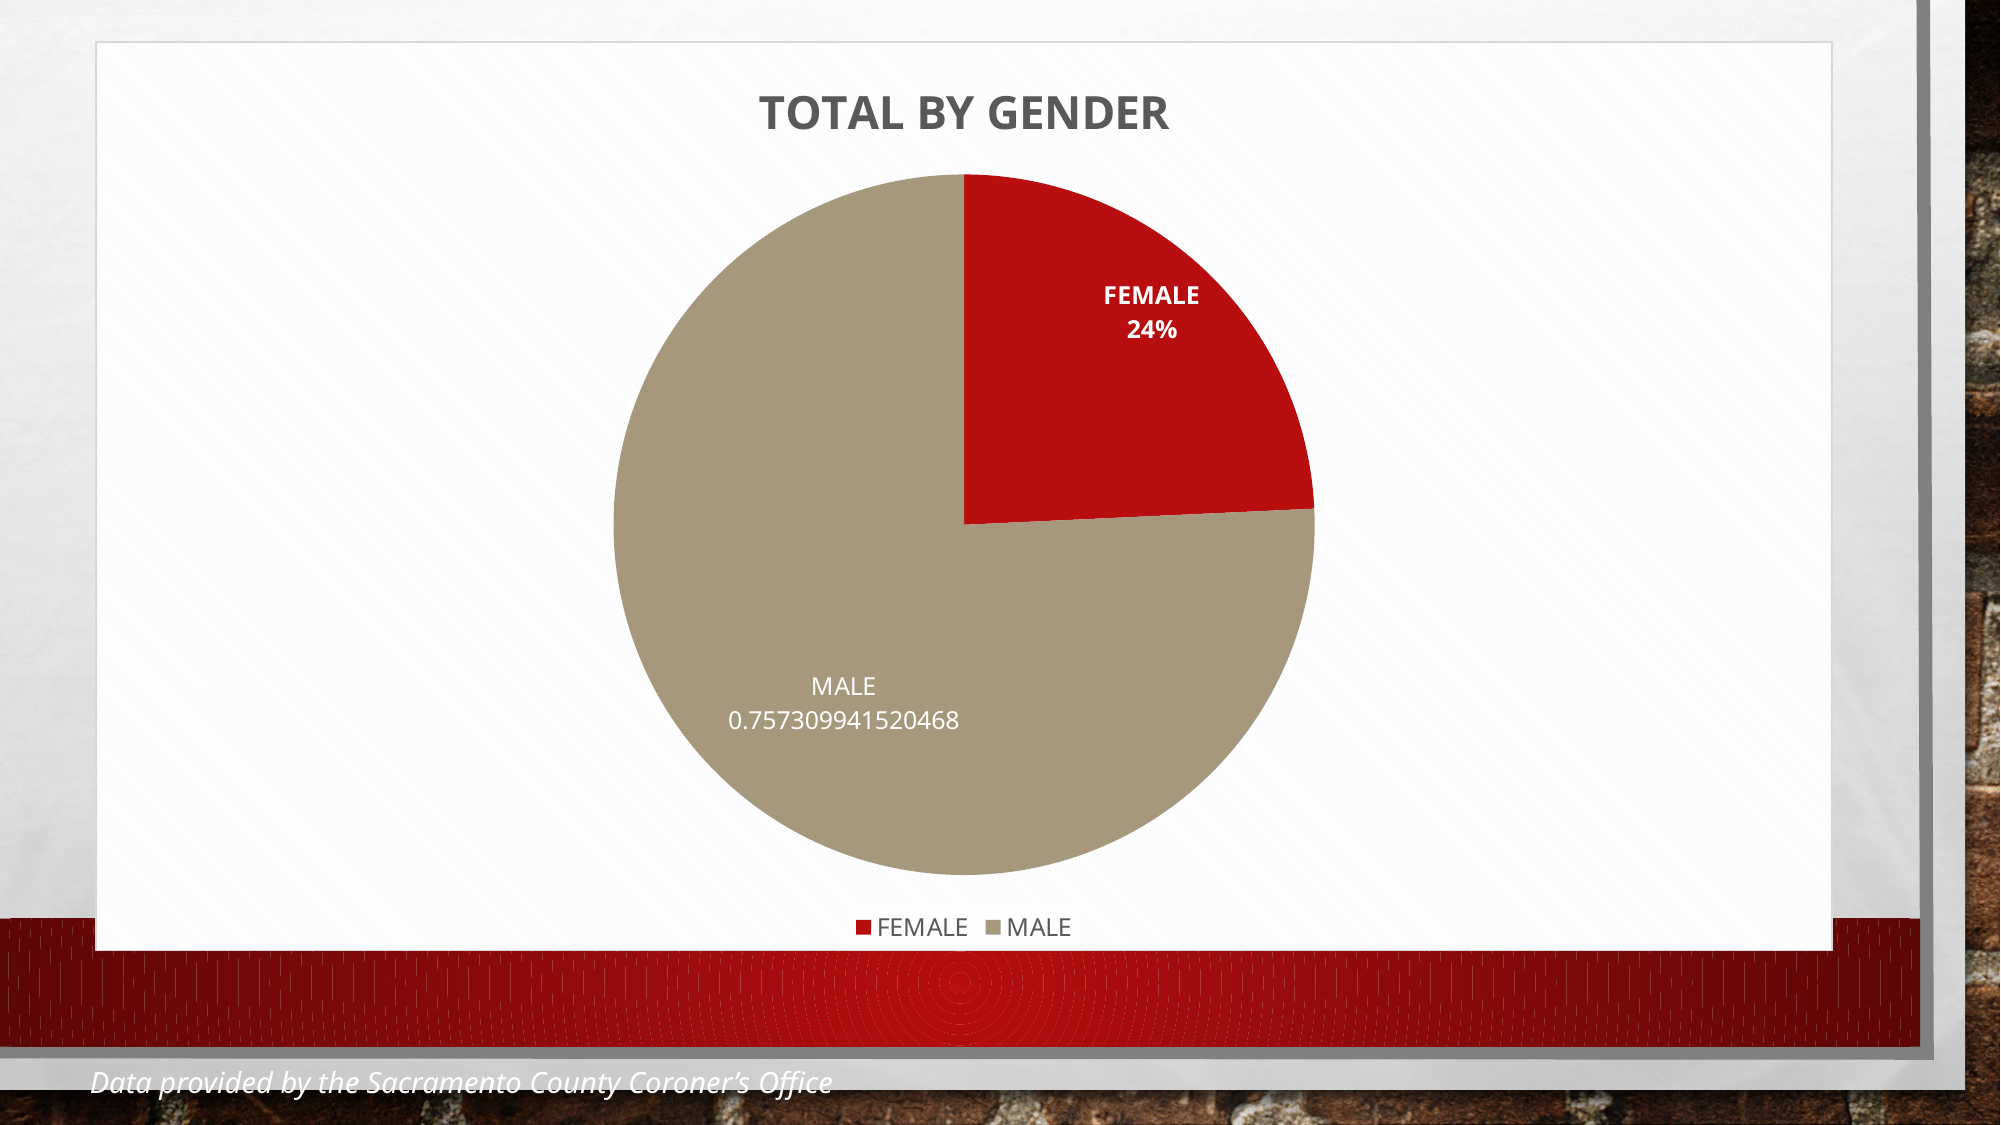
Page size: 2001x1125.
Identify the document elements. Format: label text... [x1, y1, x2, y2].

chart [95, 40, 1834, 952]
picture [0, 0, 2000, 1125]
text_box Data provided by the Sacramento County Coroner’s Office [75, 1057, 1075, 1107]
